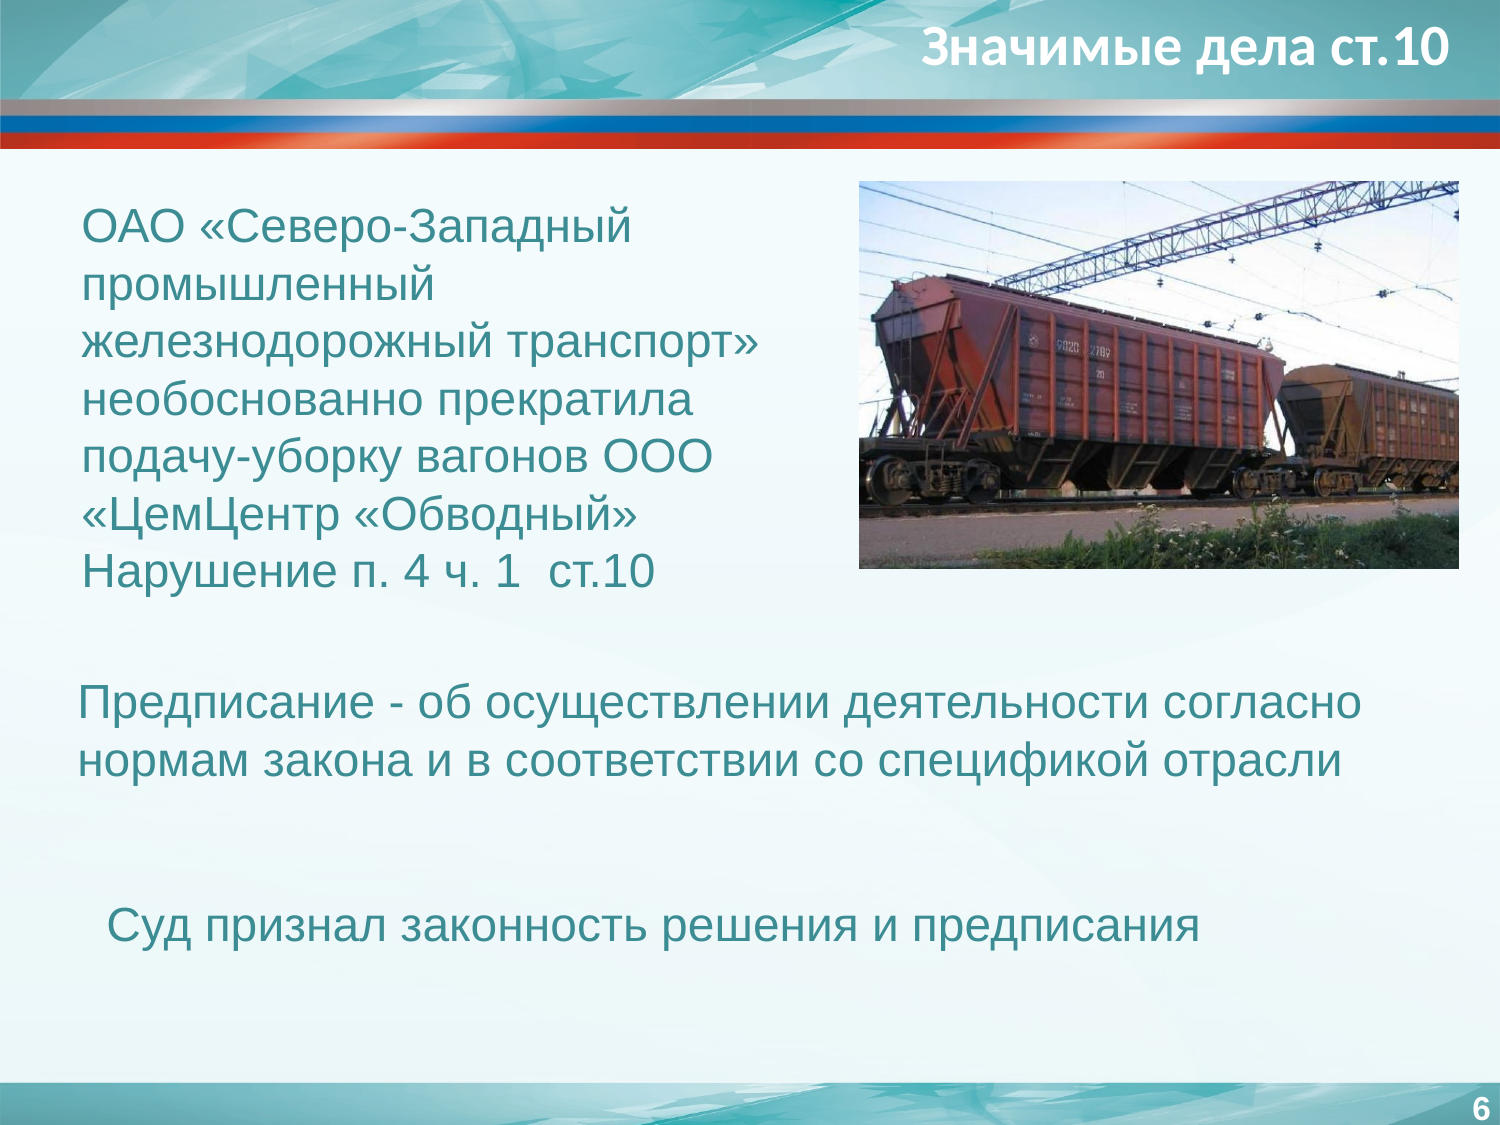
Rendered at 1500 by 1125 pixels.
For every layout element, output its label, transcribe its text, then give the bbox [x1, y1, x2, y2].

text_box Значимые дела ст.10 [800, 0, 1465, 85]
text_box Предписание - об осуществлении деятельности согласно нормам закона и в соответствии со спецификой отрасли [62, 663, 1450, 794]
slide_number 6 [1155, 1079, 1500, 1125]
text_box Суд признал законность решения и предписания [91, 886, 1407, 959]
picture [0, 0, 1500, 1125]
text_box ОАО «Северо-Западный промышленный железнодорожный транспорт» необоснованно прекратила подачу-уборку вагонов ООО «ЦемЦентр «Обводный» Нарушение п. 4 ч. 1 ст.10 [66, 187, 784, 605]
